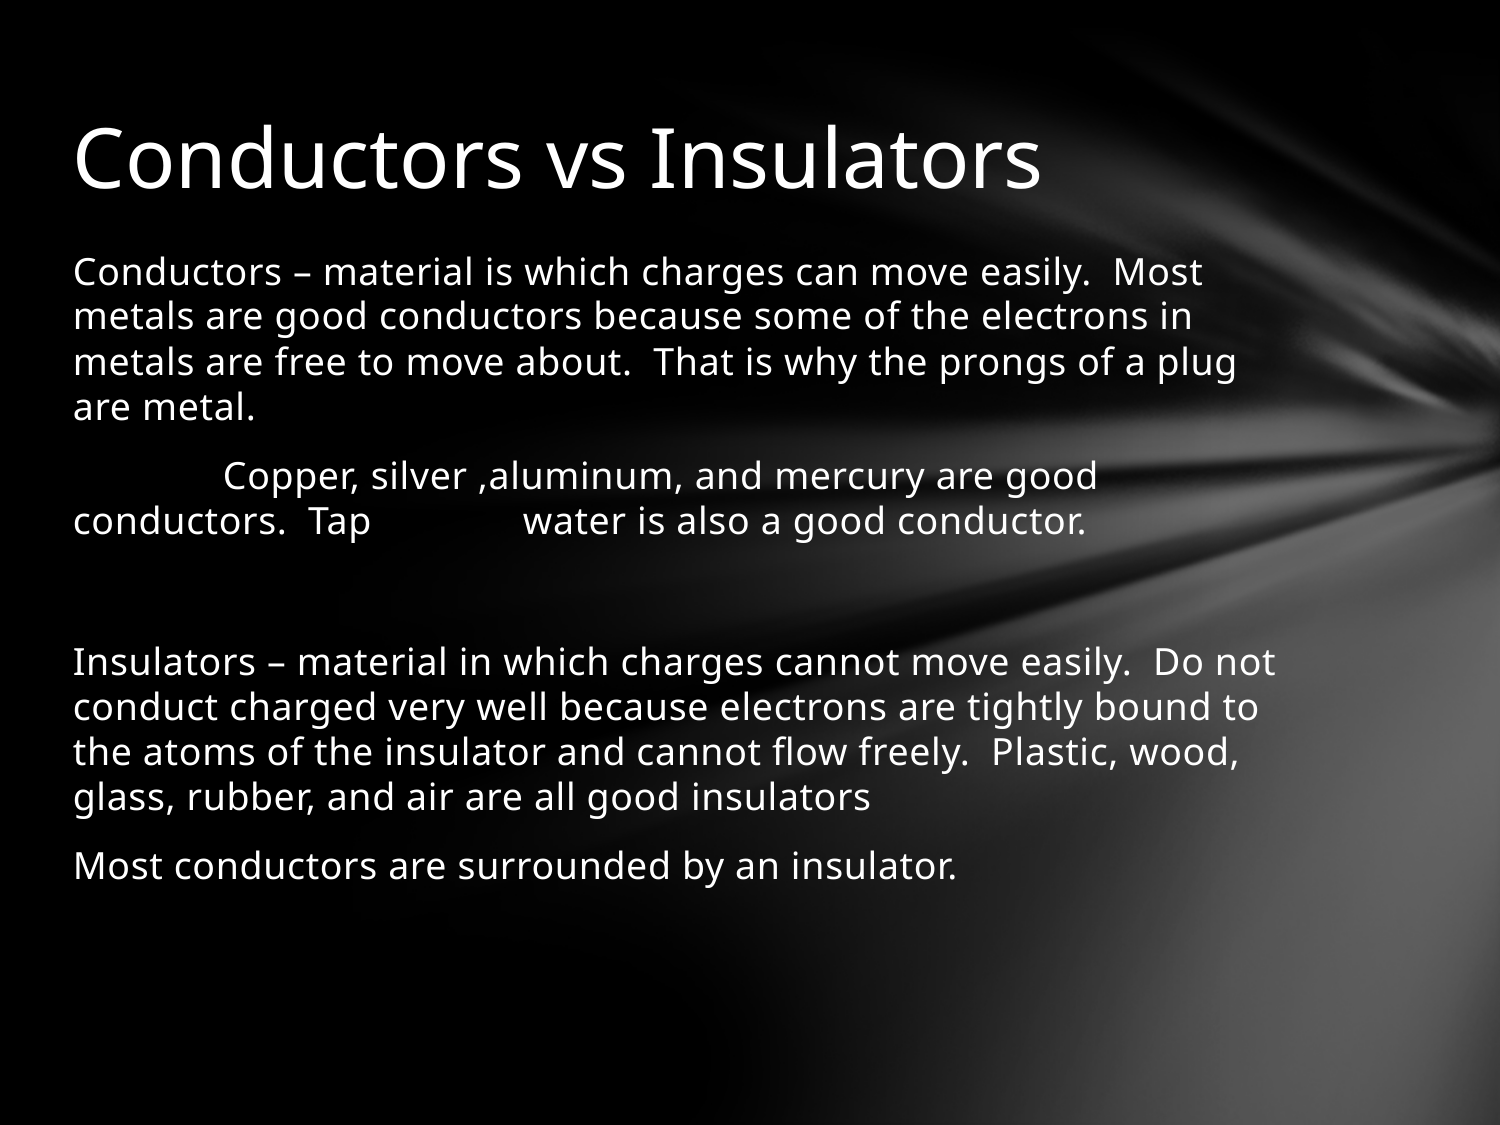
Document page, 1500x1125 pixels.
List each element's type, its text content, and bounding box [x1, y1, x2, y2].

title Conductors vs Insulators [57, 37, 1318, 213]
list Conductors – material is which charges can move easily. Most metals are good conductors because some of the electrons in metals are free to move about. That is why the prongs of a plug are metal. Copper, silver ,aluminum, and mercury are good conductors. Tap water is also a good conductor. Insulators – material in which charges cannot move easily. Do not conduct charged very well because electrons are tightly bound to the atoms of the insulator and cannot flow freely. Plastic, wood, glass, rubber, and air are all good insulators Most conductors are surrounded by an insulator. [57, 239, 1318, 1015]
